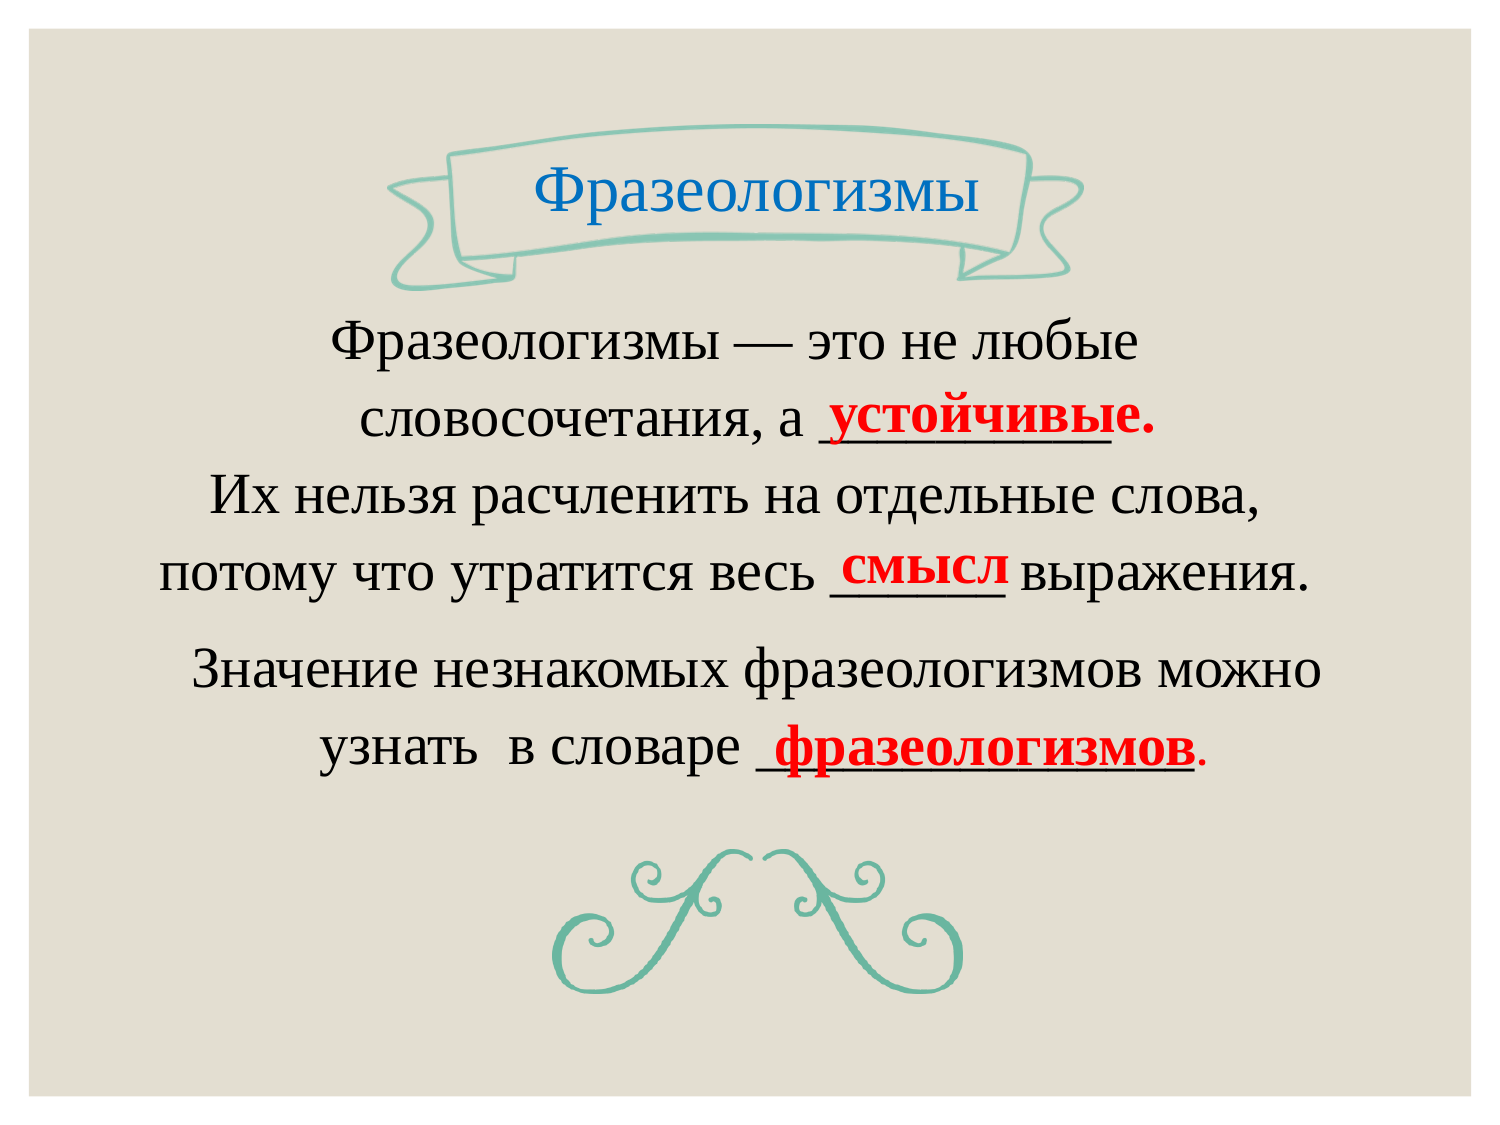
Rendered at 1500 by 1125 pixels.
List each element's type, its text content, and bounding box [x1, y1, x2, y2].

text_box устойчивые. [814, 366, 1172, 452]
picture [387, 124, 1084, 291]
text_box фразеологизмов. [759, 699, 1223, 785]
text_box Значение незнакомых фразеологизмов можно узнать в словаре _______________ [119, 615, 1395, 784]
text_box смысл [826, 518, 1026, 603]
picture [552, 849, 963, 994]
text_box Фразеологизмы — это не любые словосочетания, а __________ Их нельзя расчленить на отдельные слова, потому что утратится весь ______ выражения. [135, 287, 1336, 610]
